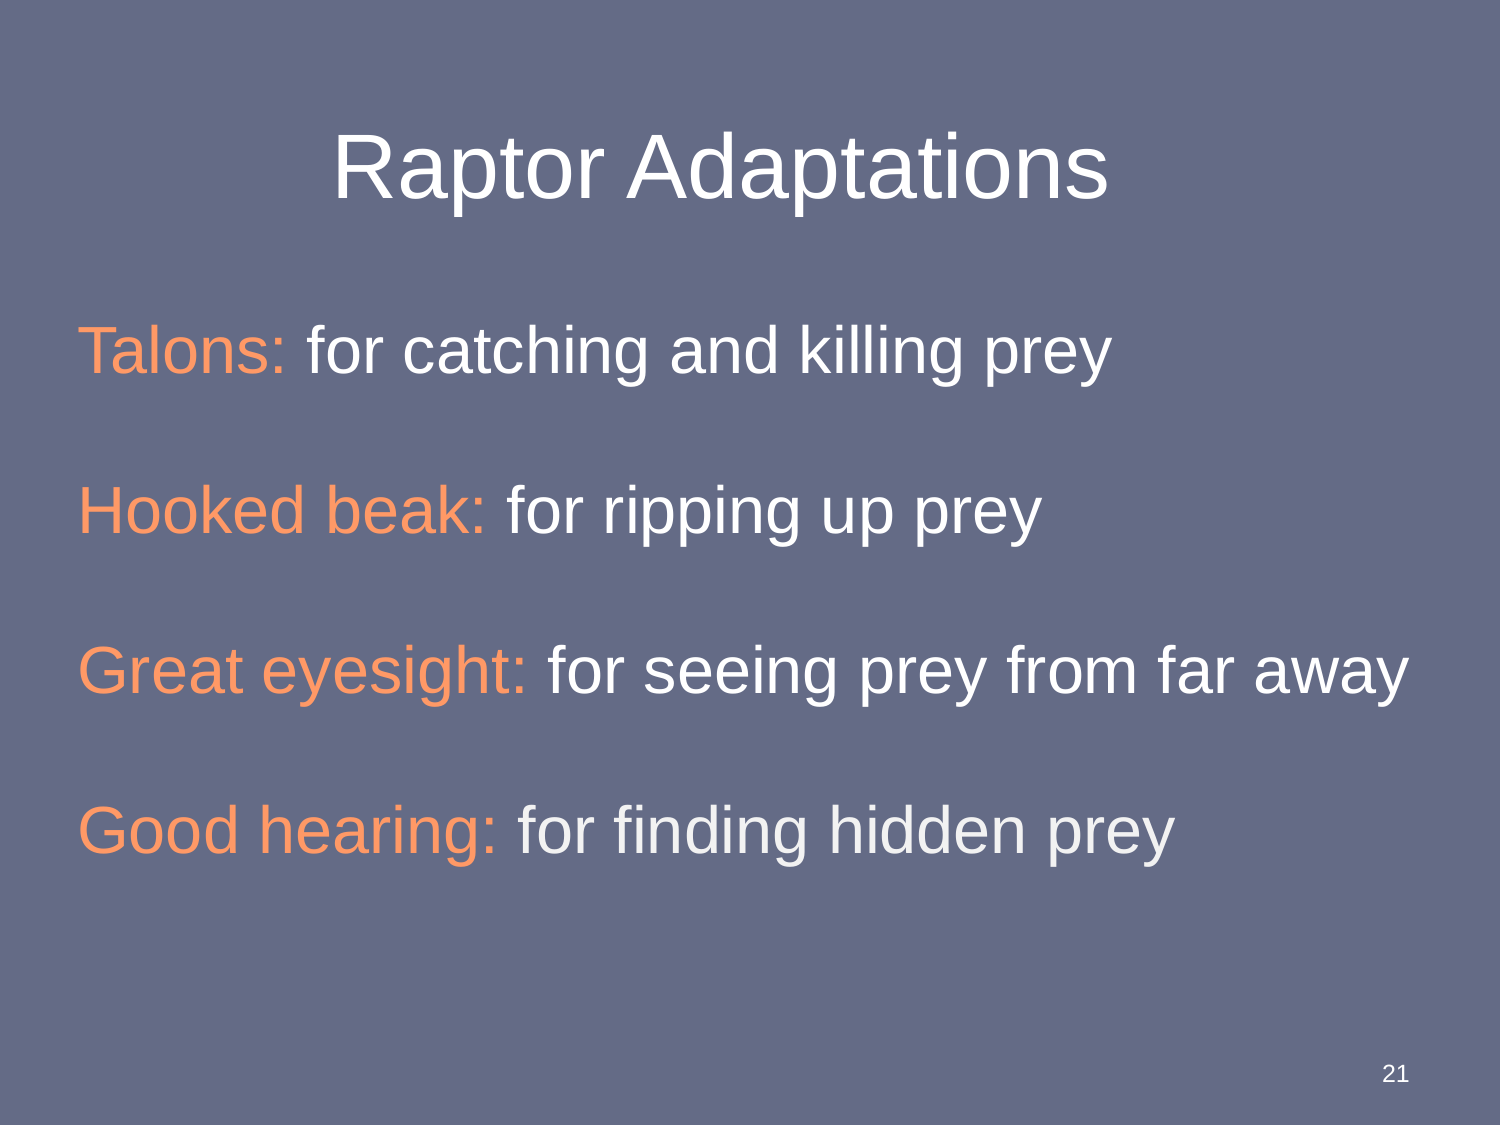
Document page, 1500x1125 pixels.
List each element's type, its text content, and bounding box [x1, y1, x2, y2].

text_box Raptor Adaptations [316, 99, 1127, 225]
slide_number 21 [1074, 1042, 1425, 1103]
text_box Talons: for catching and killing prey Hooked beak: for ripping up prey Great eyesight: for seeing prey from far away Good hearing: for finding hidden prey [62, 299, 1500, 875]
